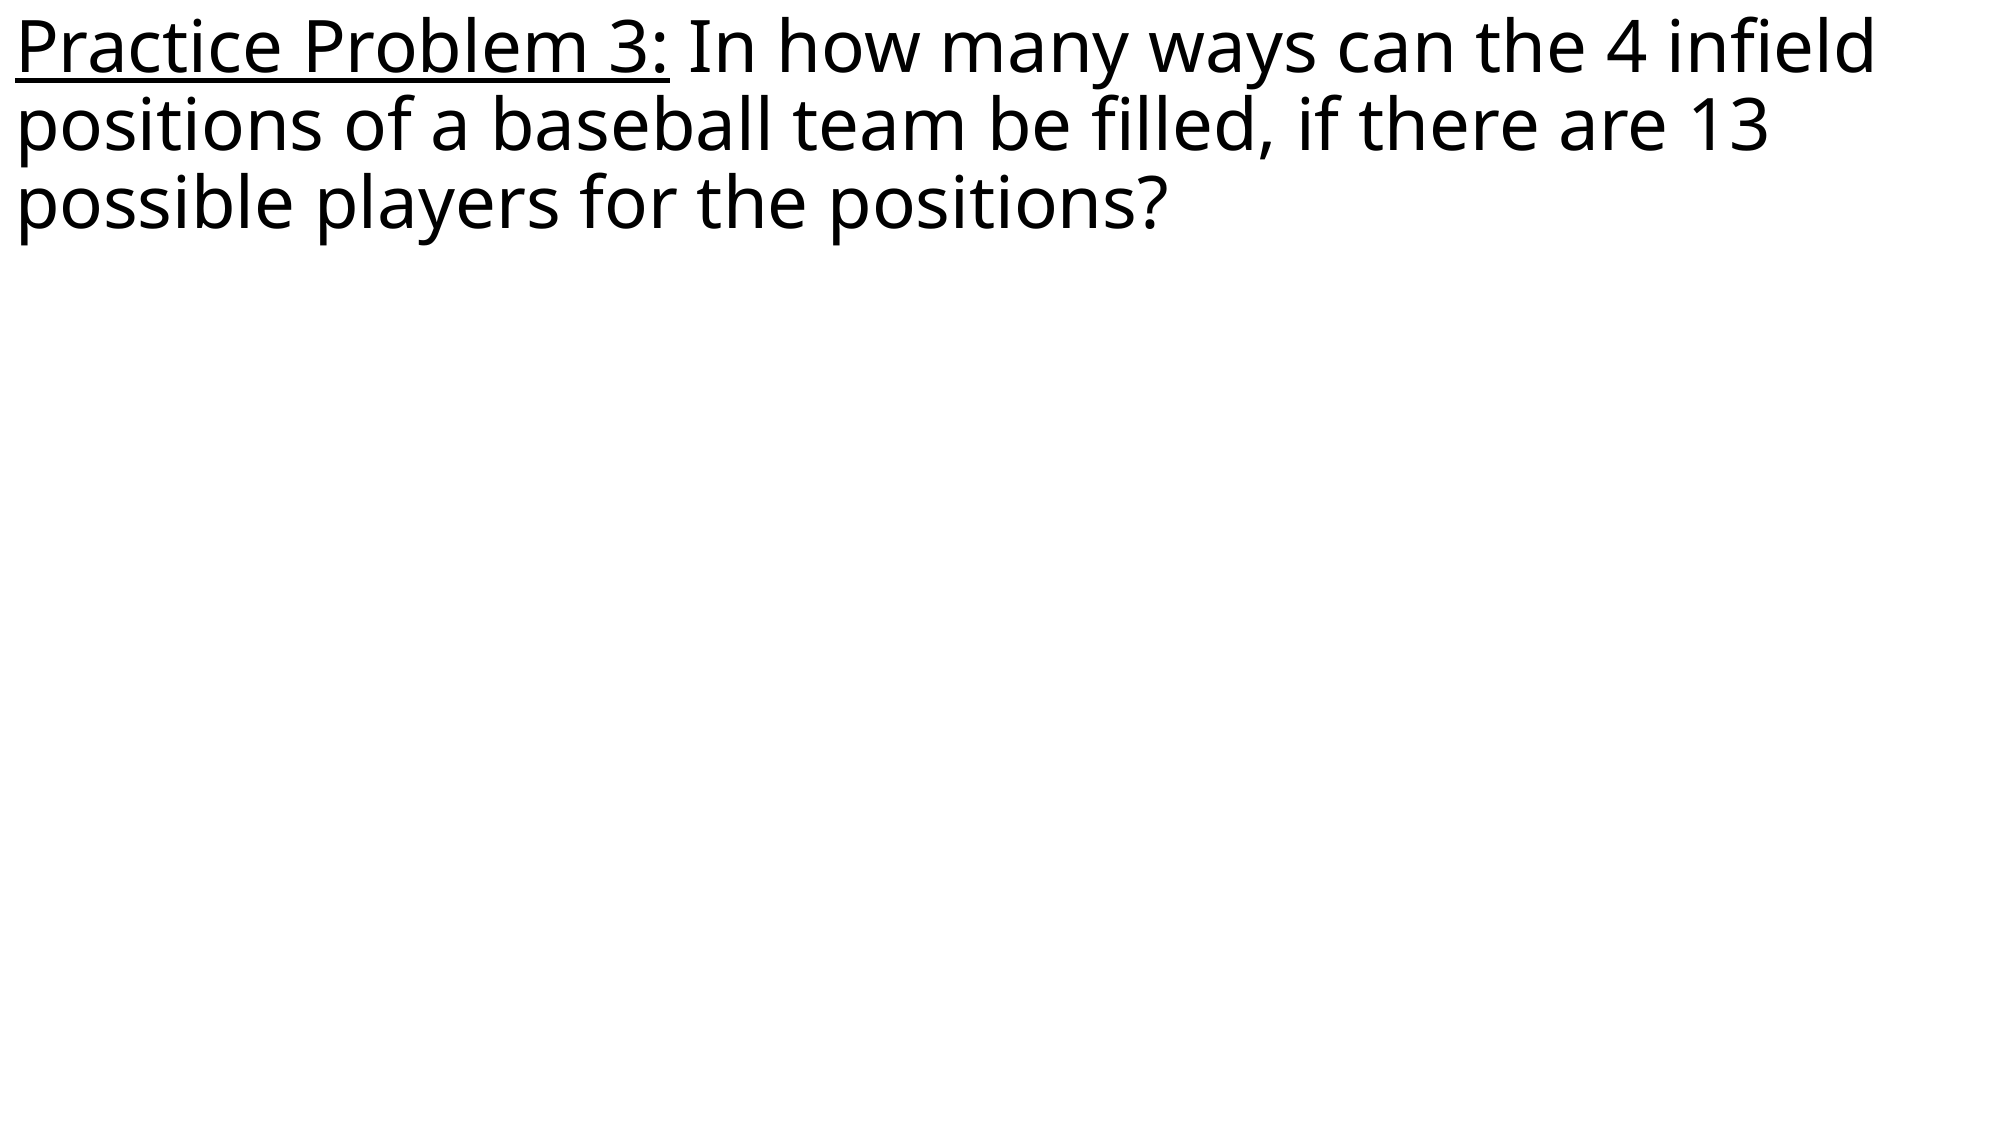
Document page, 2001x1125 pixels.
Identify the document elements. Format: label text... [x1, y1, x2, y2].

title Practice Problem 3: In how many ways can the 4 infield positions of a baseball team be filled, if there are 13 possible players for the positions? [0, 0, 2000, 254]
